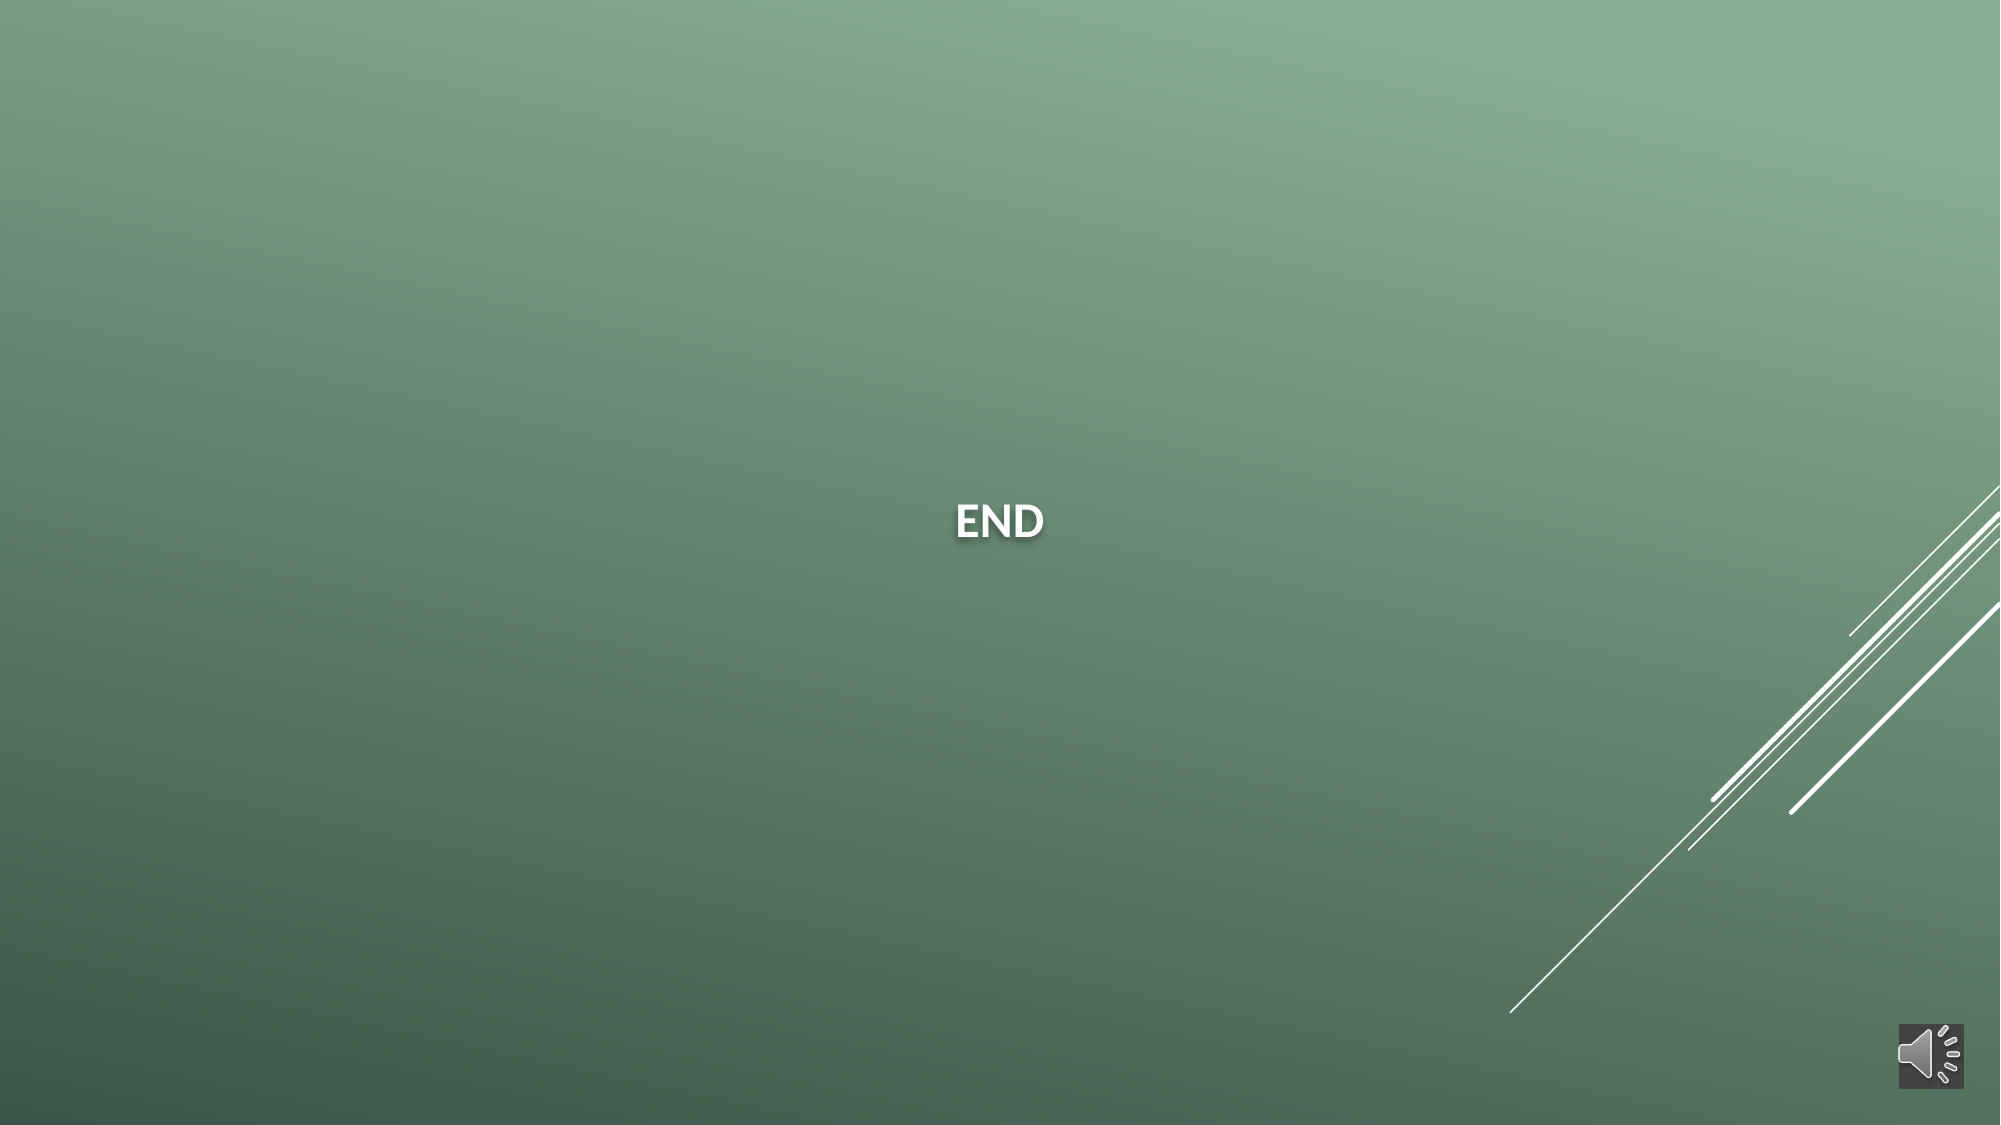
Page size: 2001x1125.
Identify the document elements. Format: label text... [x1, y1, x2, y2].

picture [1897, 1022, 1965, 1090]
text_box END [894, 480, 1106, 556]
